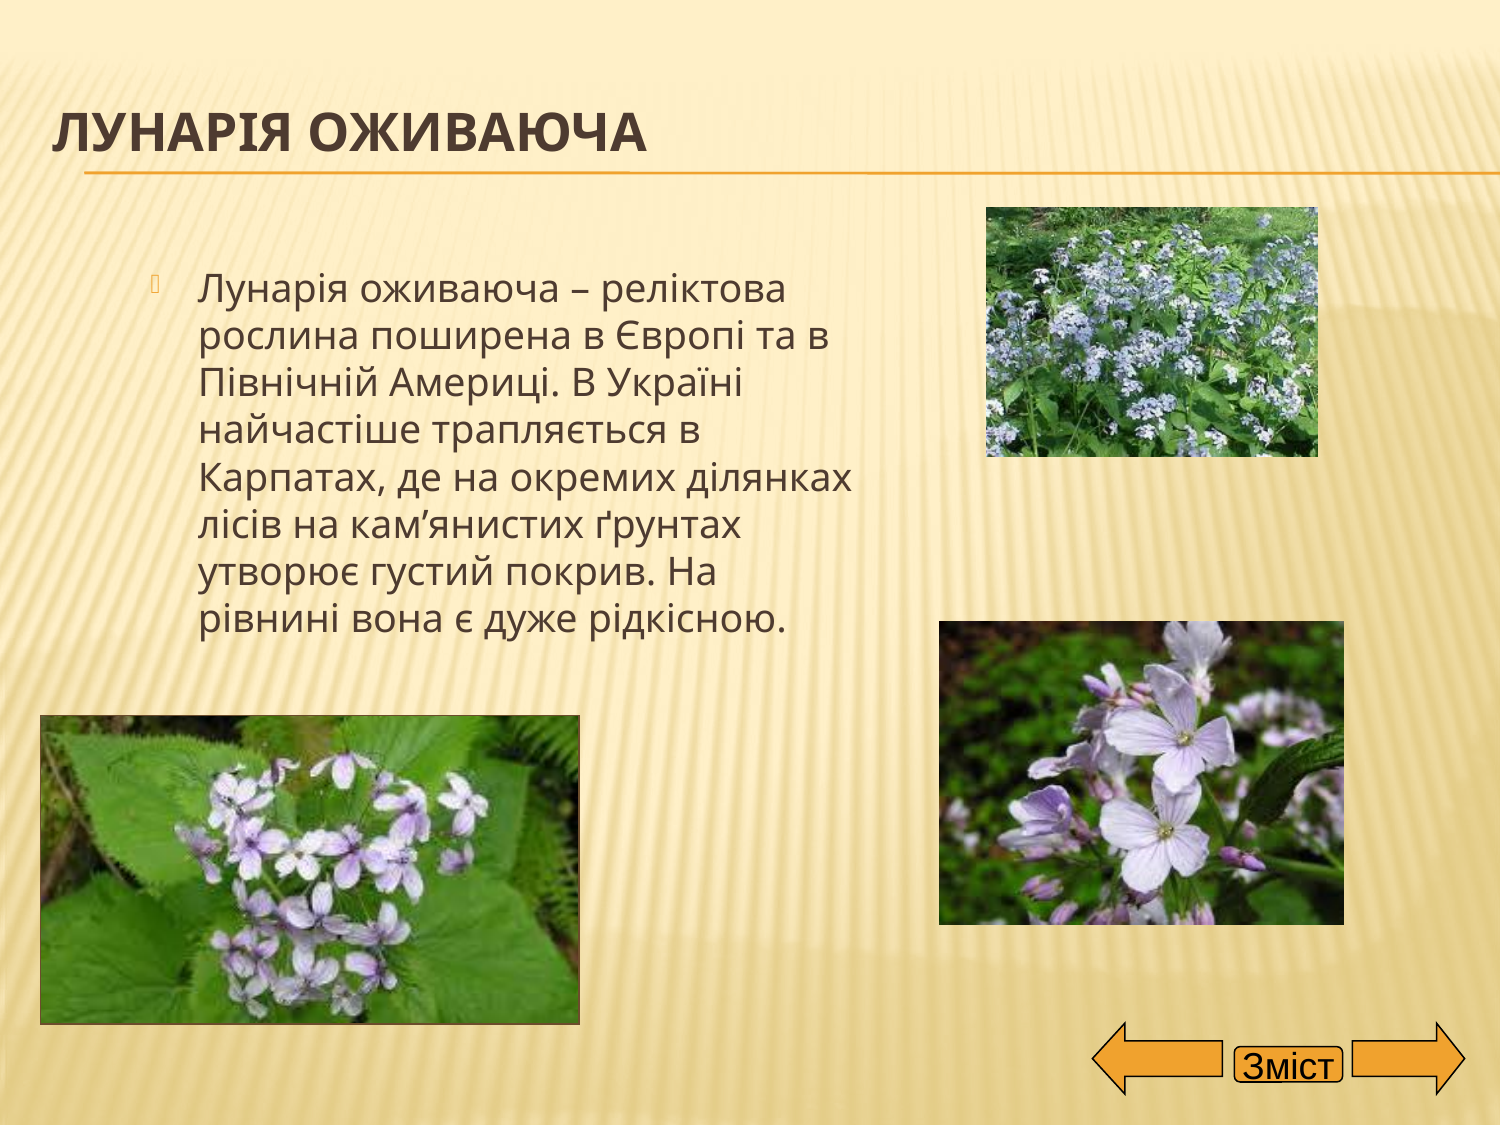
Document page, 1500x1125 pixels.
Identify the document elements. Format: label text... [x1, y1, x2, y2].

picture [985, 207, 1319, 457]
text_box Зміст [1234, 1046, 1343, 1083]
picture [938, 621, 1345, 926]
picture [40, 715, 579, 1024]
text_box [1352, 1023, 1465, 1094]
list Лунарія оживаюча – реліктова рослина поширена в Європі та в Північній Америці. В Україні найчастіше трапляється в Карпатах, де на окремих ділянках лісів на кам’янистих ґрунтах утворює густий покрив. На рівнині вона є дуже рідкісною. [135, 255, 872, 670]
title Лунарія оживаюча [37, 90, 1463, 228]
text_box [1092, 1023, 1223, 1094]
